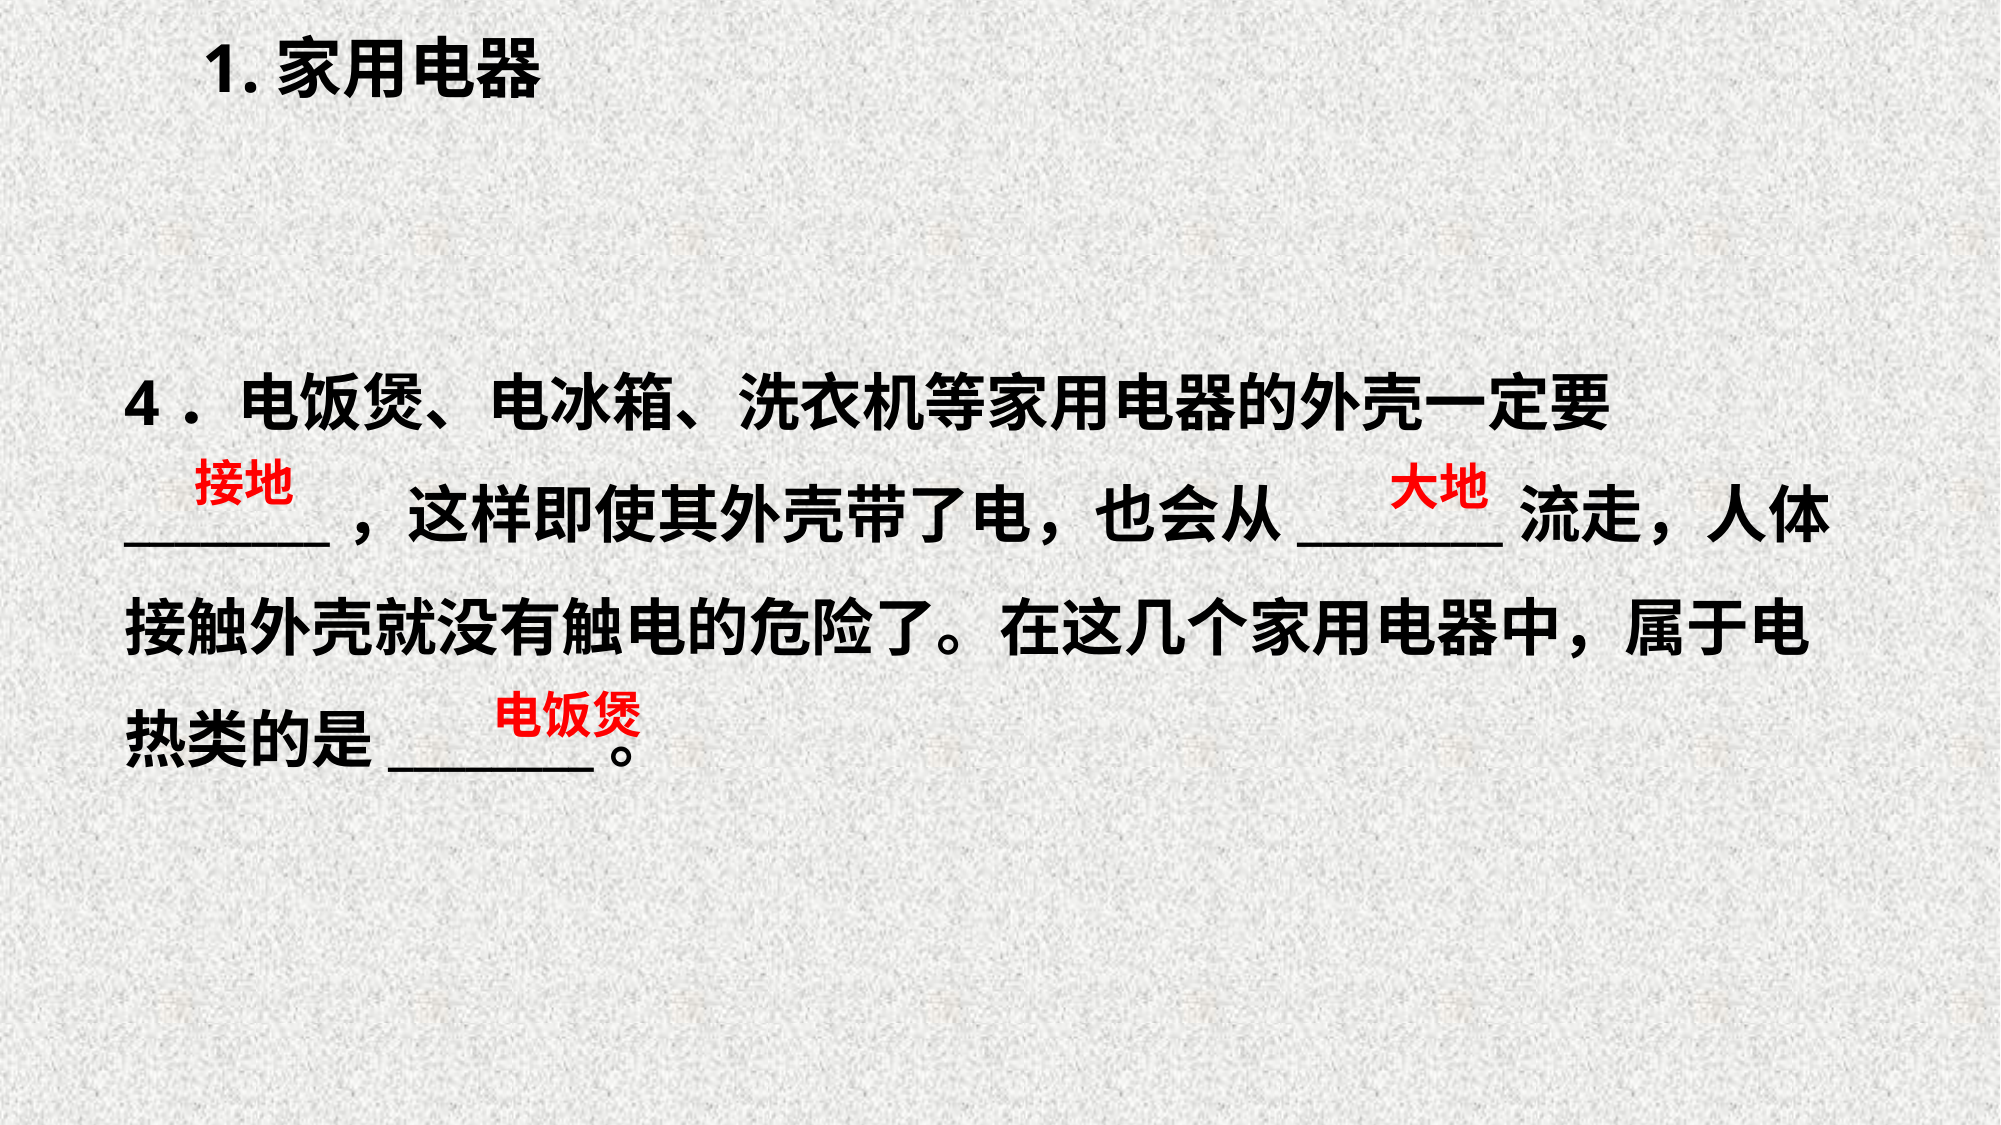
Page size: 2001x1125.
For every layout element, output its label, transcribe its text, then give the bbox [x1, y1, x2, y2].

text_box 1.家用电器 [187, 18, 558, 114]
picture [0, 0, 2001, 1125]
text_box 接地 [179, 444, 310, 519]
text_box 大地 [1375, 448, 1505, 524]
text_box 4．电饭煲、电冰箱、洗衣机等家用电器的外壳一定要________，这样即使其外壳带了电，也会从________流走，人体接触外壳就没有触电的危险了。在这几个家用电器中，属于电热类的是________。 [109, 317, 1849, 783]
text_box 电饭煲 [477, 676, 658, 751]
